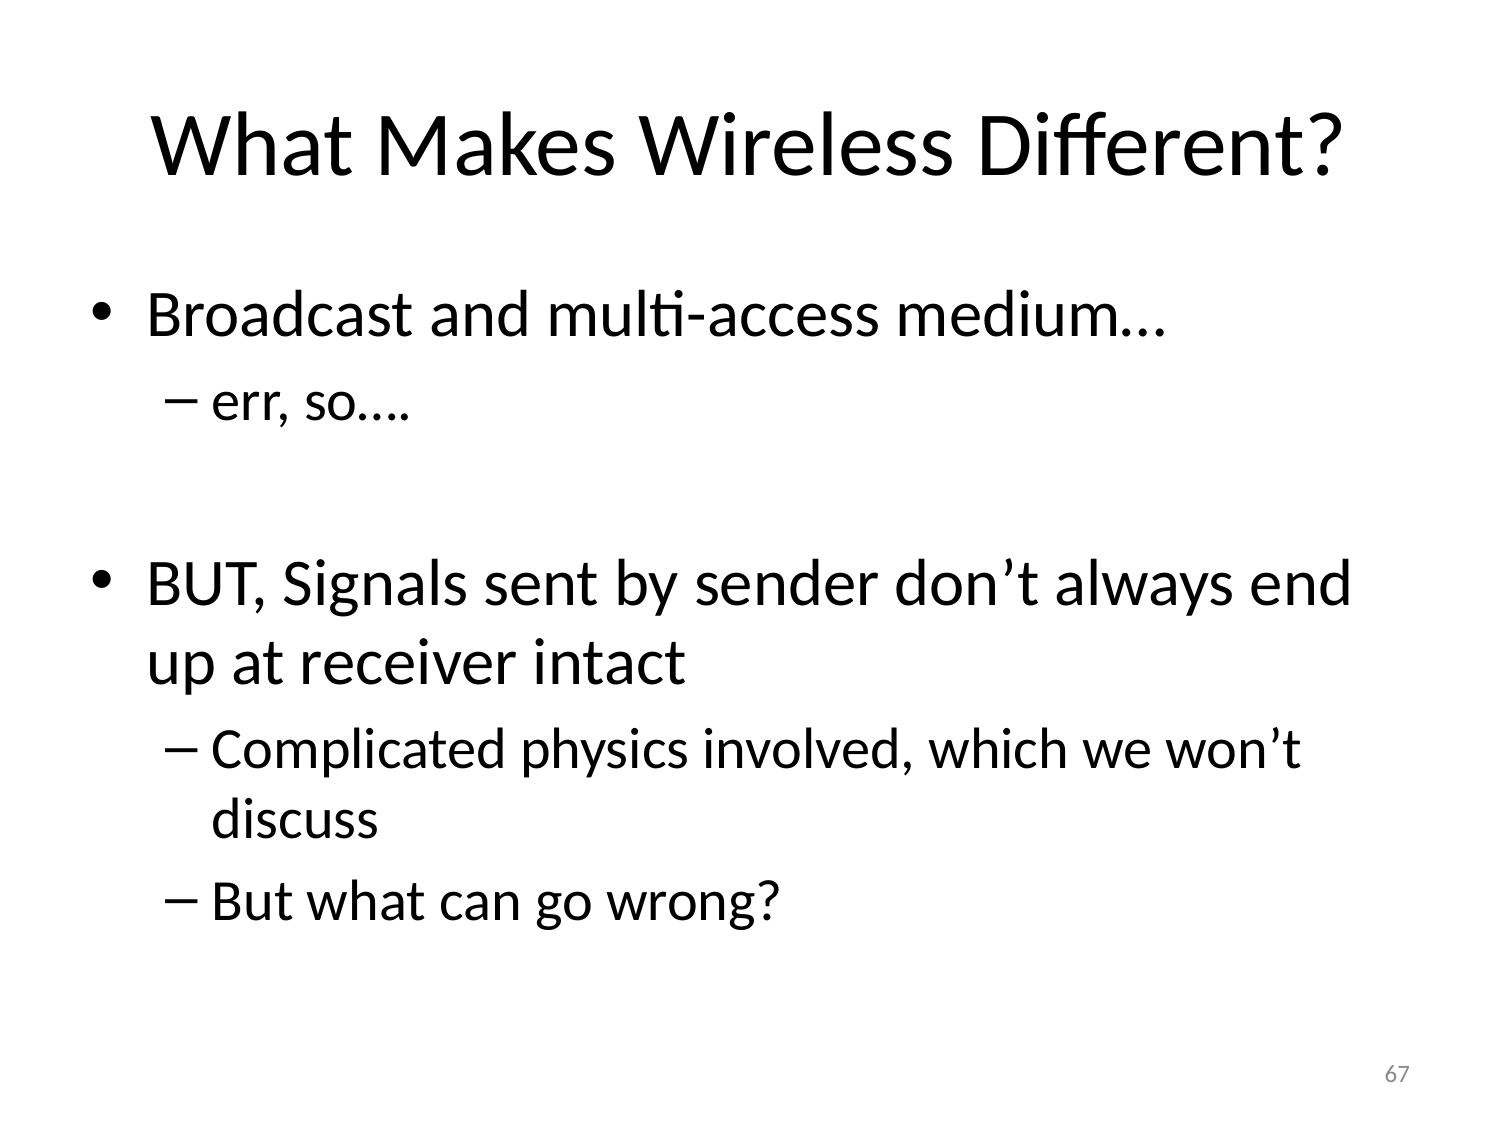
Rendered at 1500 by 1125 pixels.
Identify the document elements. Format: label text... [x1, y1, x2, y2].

slide_number 67 [1074, 1042, 1425, 1103]
title What Makes Wireless Different? [75, 45, 1425, 233]
list Broadcast and multi-access medium… err, so…. BUT, Signals sent by sender don’t always end up at receiver intact Complicated physics involved, which we won’t discuss But what can go wrong? [75, 262, 1425, 1005]
